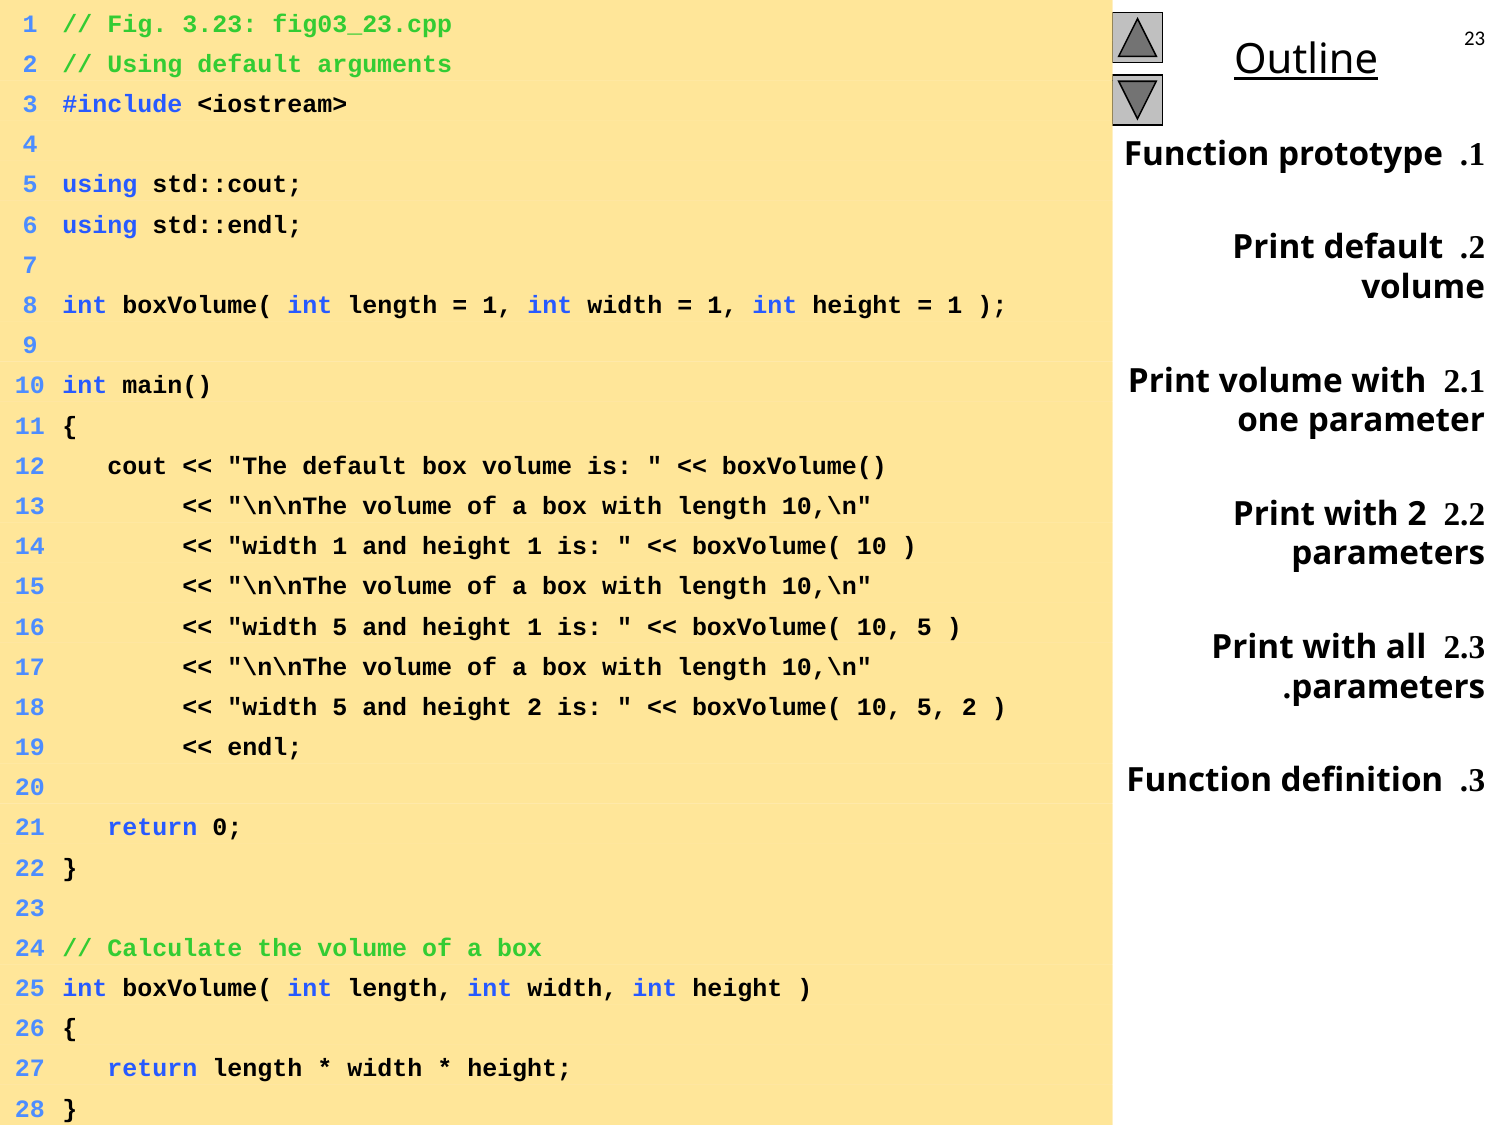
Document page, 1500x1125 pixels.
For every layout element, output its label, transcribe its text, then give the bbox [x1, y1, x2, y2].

slide_number 23 [1187, 0, 1500, 75]
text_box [0, 0, 1113, 1125]
subtitle 1. Function prototype 2. Print default volume 2.1 Print volume with one parameter 2.2 Print with 2 parameters 2.3 Print with all parameters. 3. Function definition [1121, 125, 1500, 1125]
